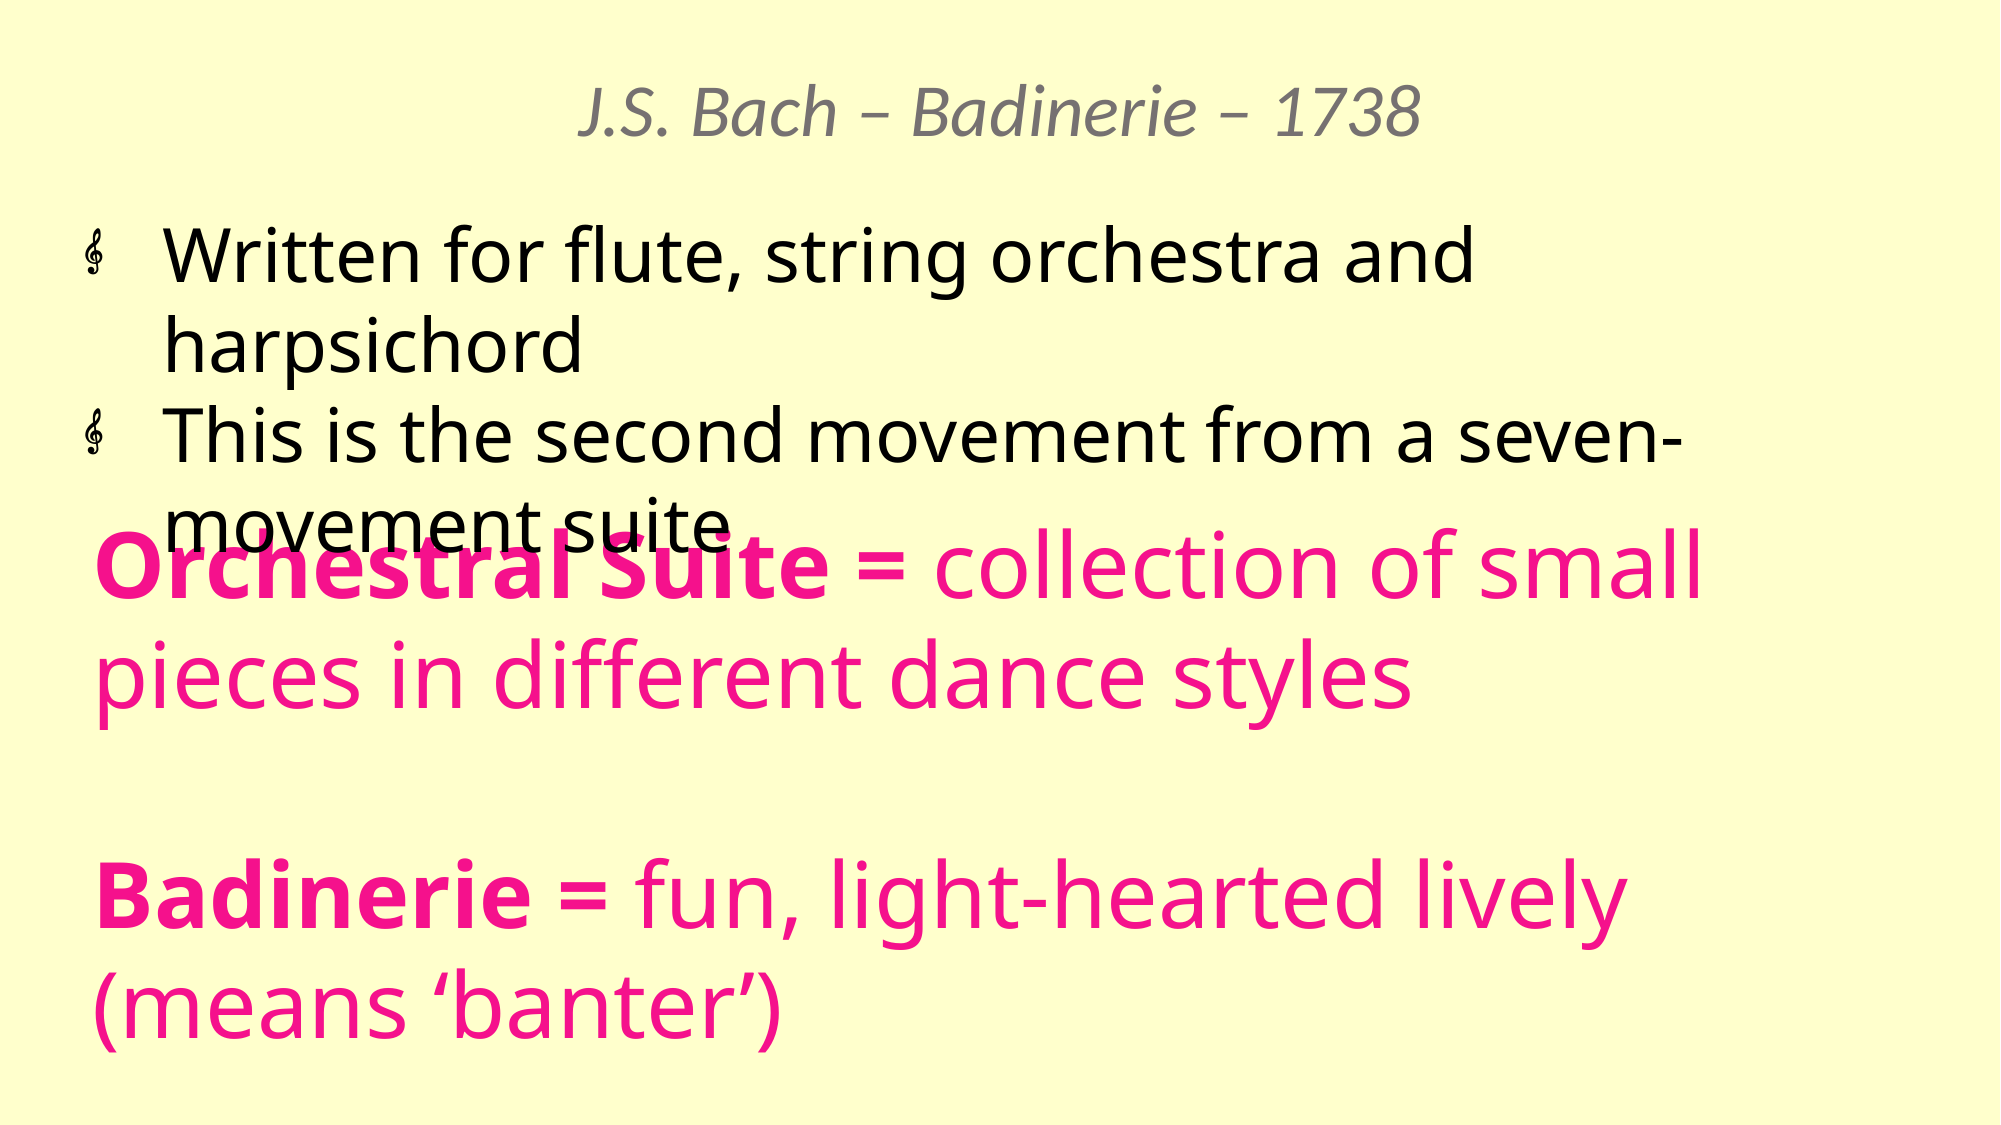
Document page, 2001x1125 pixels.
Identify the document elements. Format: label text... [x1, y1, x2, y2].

picture [68, 226, 121, 279]
text_box J.S. Bach – Badinerie – 1738 [379, 54, 1621, 159]
picture [68, 406, 121, 459]
text_box Orchestral Suite = collection of small pieces in different dance styles Badinerie = fun, light-hearted lively (means ‘banter’) [77, 499, 1971, 1064]
text_box Written for flute, string orchestra and harpsichord This is the second movement from a seven-movement suite [53, 199, 1922, 575]
